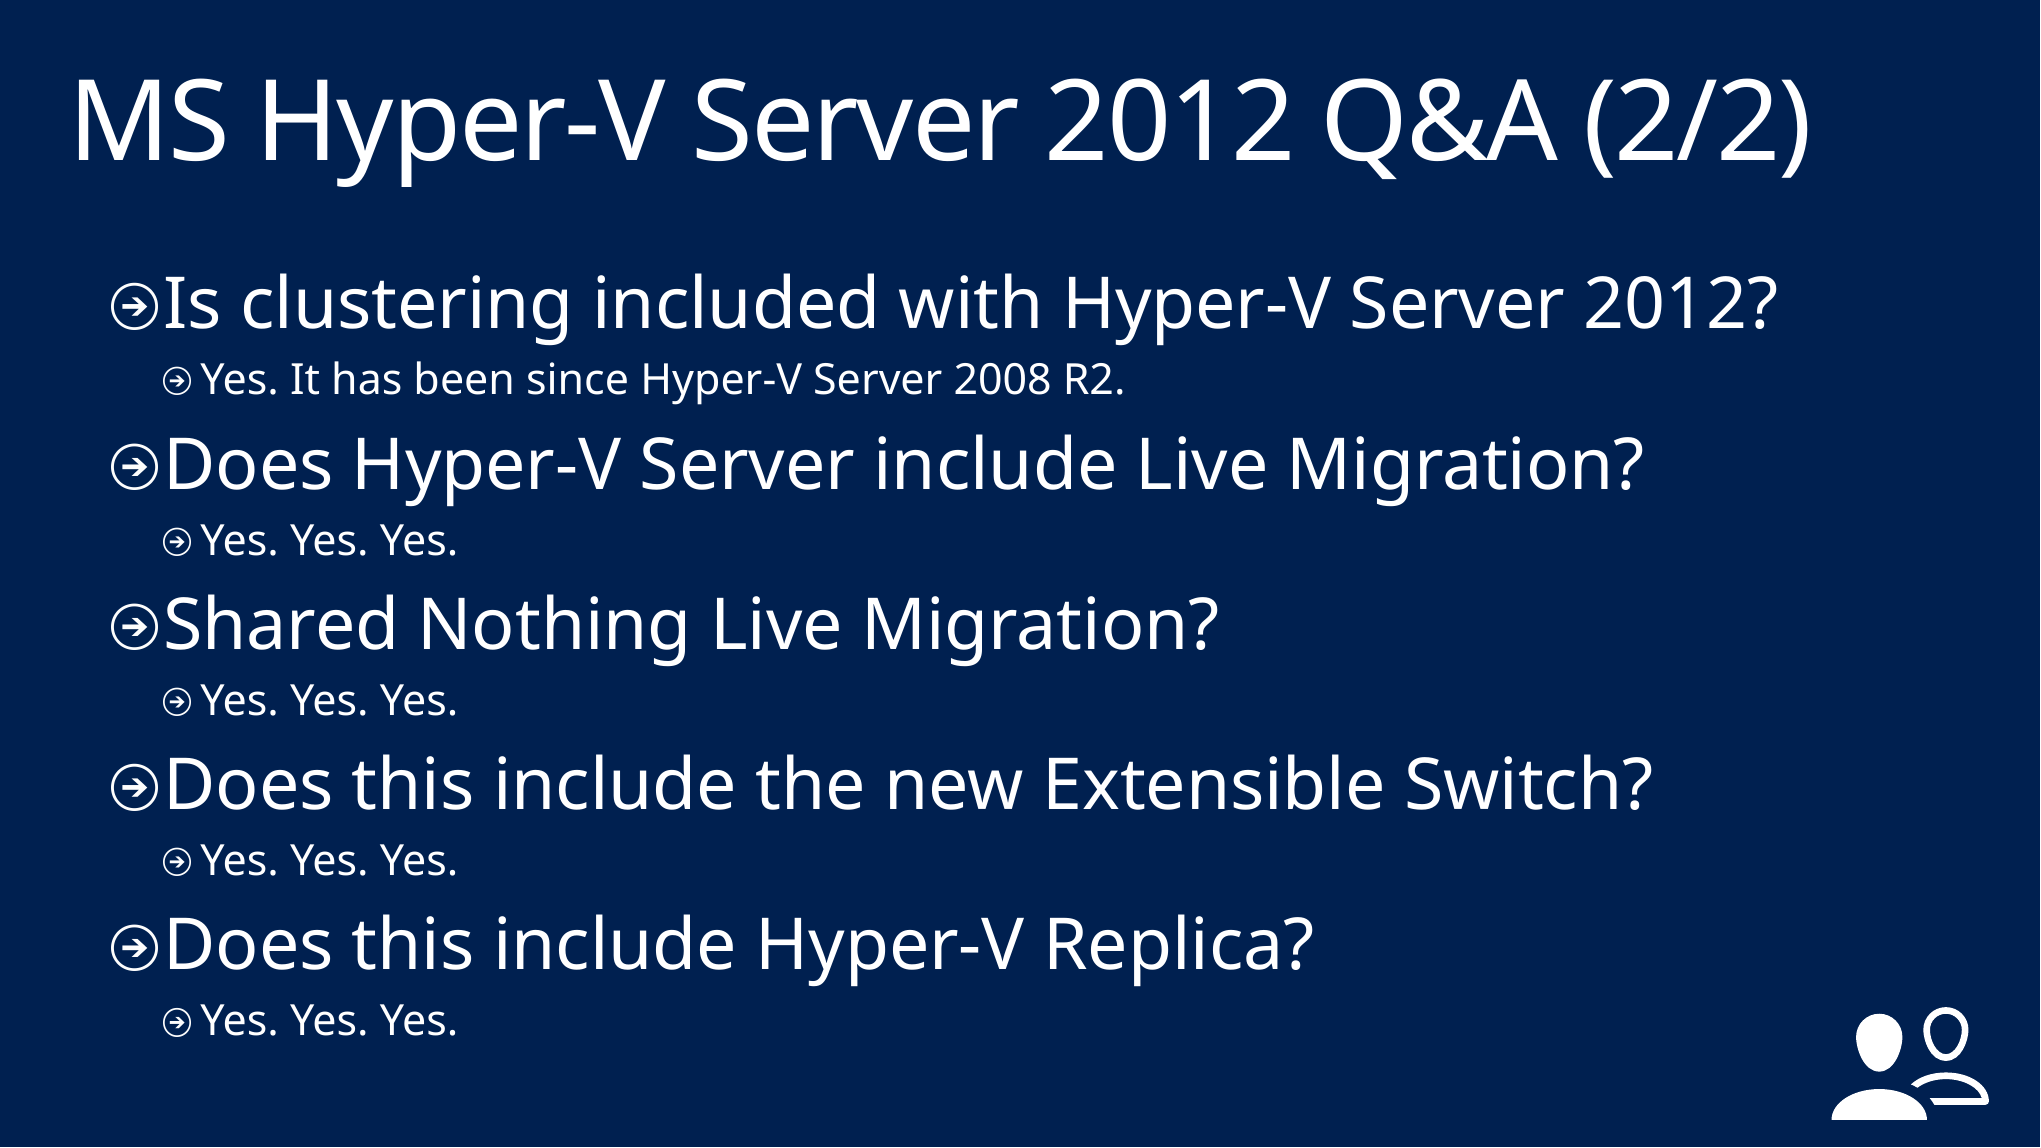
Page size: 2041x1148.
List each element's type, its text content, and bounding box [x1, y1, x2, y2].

picture [163, 1000, 199, 1037]
text_box [1831, 1089, 1927, 1120]
list Is clustering included with Hyper-V Server 2012? Yes. It has been since Hyper-V Server 2008 R2. Does Hyper-V Server include Live Migration? Yes. Yes. Yes. Shared Nothing Live Migration? Yes. Yes. Yes. Does this include the new Extensible Switch? Yes. Yes. Yes. Does this include Hyper-V Replica? Yes. Yes. Yes. [87, 242, 1953, 1064]
text_box [1910, 1072, 1989, 1105]
picture [163, 840, 199, 876]
picture [163, 359, 199, 395]
picture [111, 751, 170, 811]
picture [163, 680, 199, 716]
title MS Hyper-V Server 2012 Q&A (2/2) [45, 48, 1996, 199]
text_box [1923, 1007, 1969, 1061]
text_box [1856, 1013, 1903, 1072]
picture [163, 520, 199, 556]
picture [111, 431, 170, 490]
picture [111, 912, 170, 971]
picture [111, 591, 170, 650]
picture [111, 270, 170, 330]
